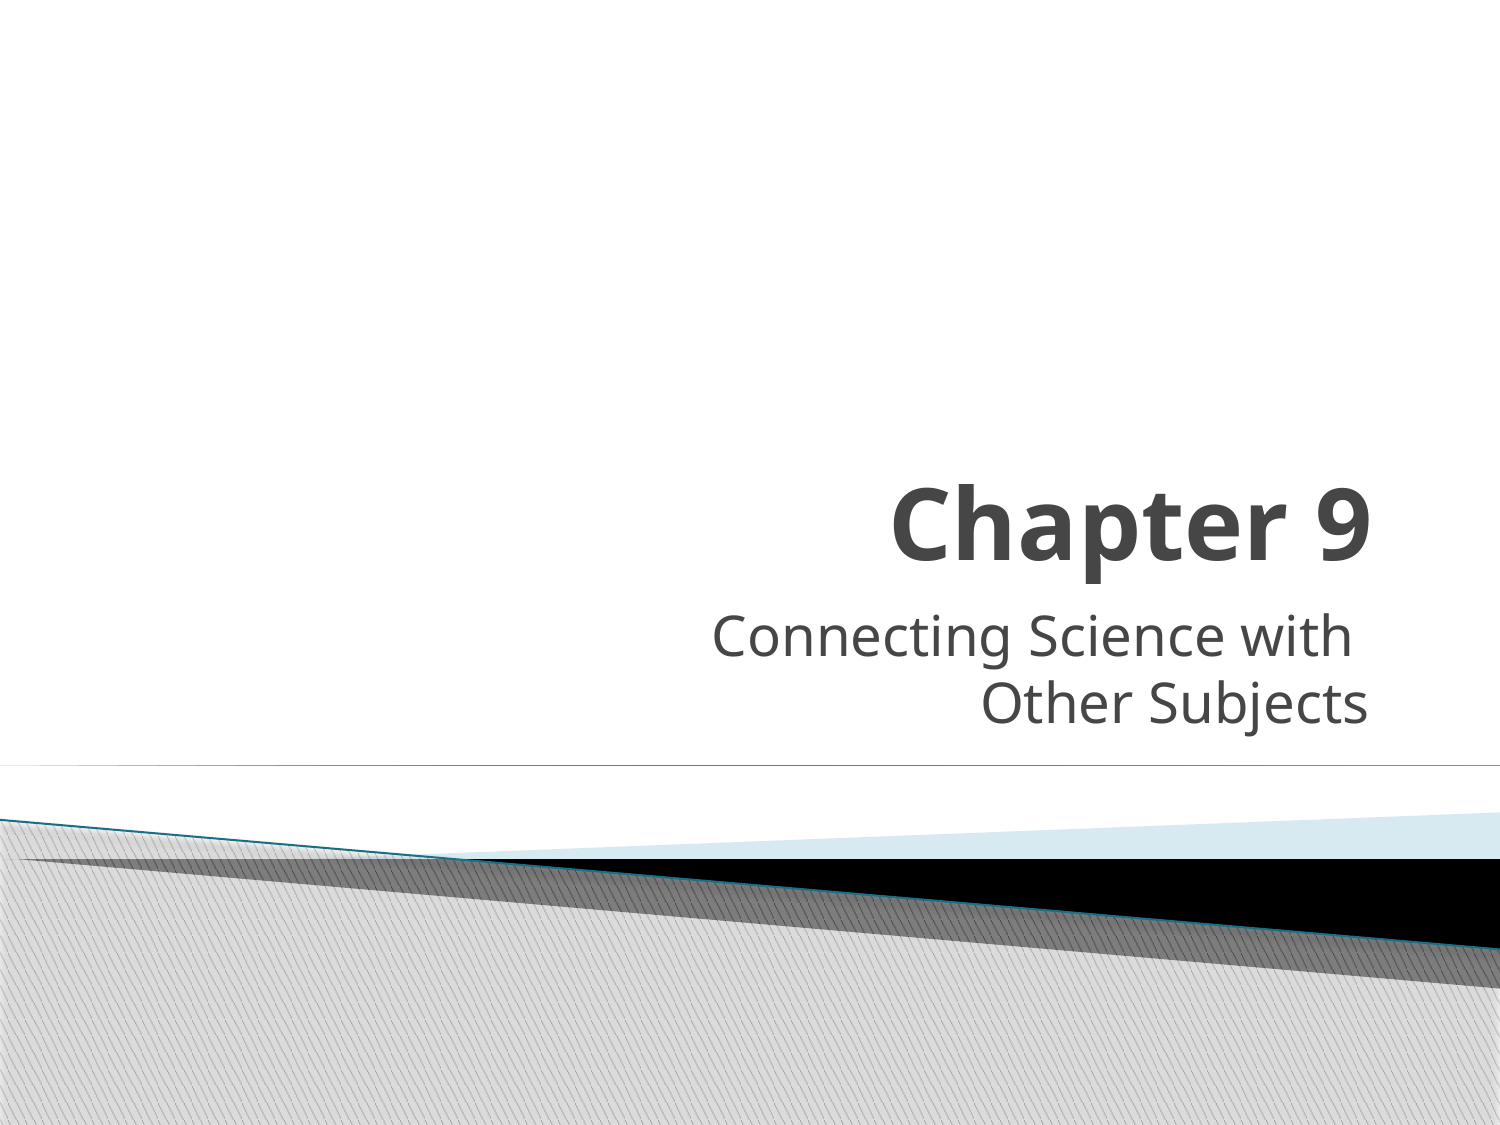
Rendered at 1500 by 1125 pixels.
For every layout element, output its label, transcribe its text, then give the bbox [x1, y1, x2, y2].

title Chapter 9 [112, 287, 1388, 588]
subtitle Connecting Science with Other Subjects [112, 592, 1388, 790]
picture [5, 859, 1500, 989]
